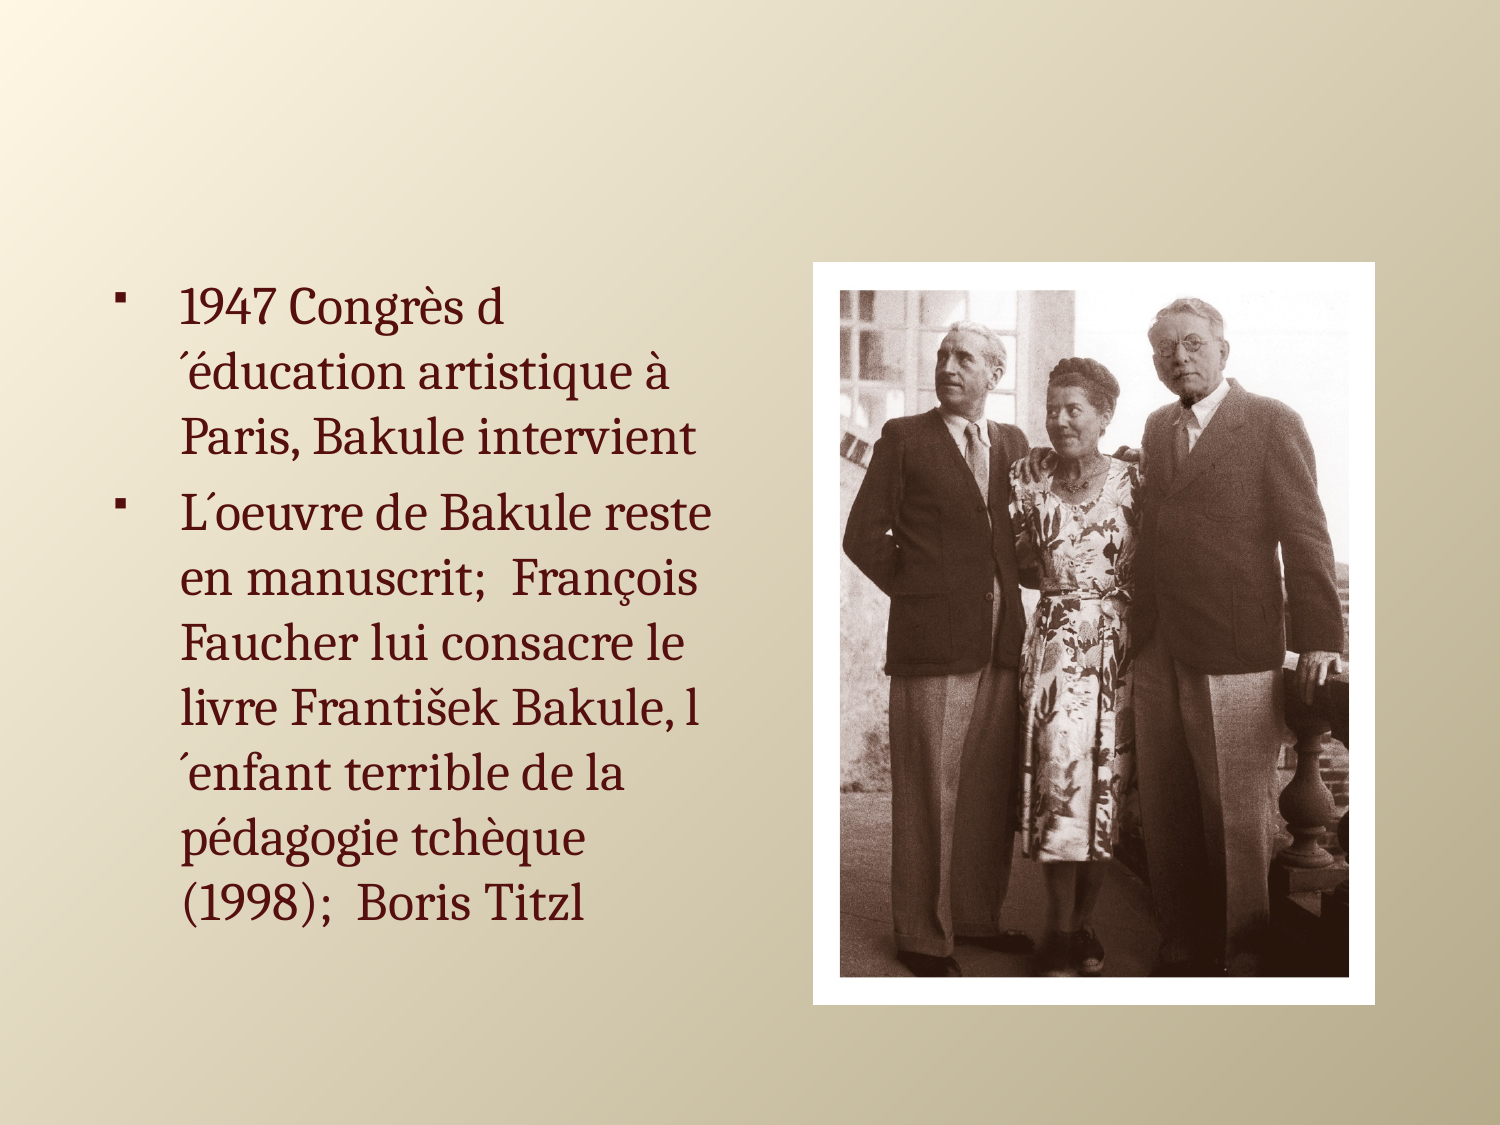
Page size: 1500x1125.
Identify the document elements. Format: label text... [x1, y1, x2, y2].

list 1947 Congrès d´éducation artistique à Paris, Bakule intervient L´oeuvre de Bakule reste en manuscrit; François Faucher lui consacre le livre František Bakule, l´enfant terrible de la pédagogie tchèque (1998); Boris Titzl [74, 262, 738, 1006]
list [813, 262, 1375, 1006]
